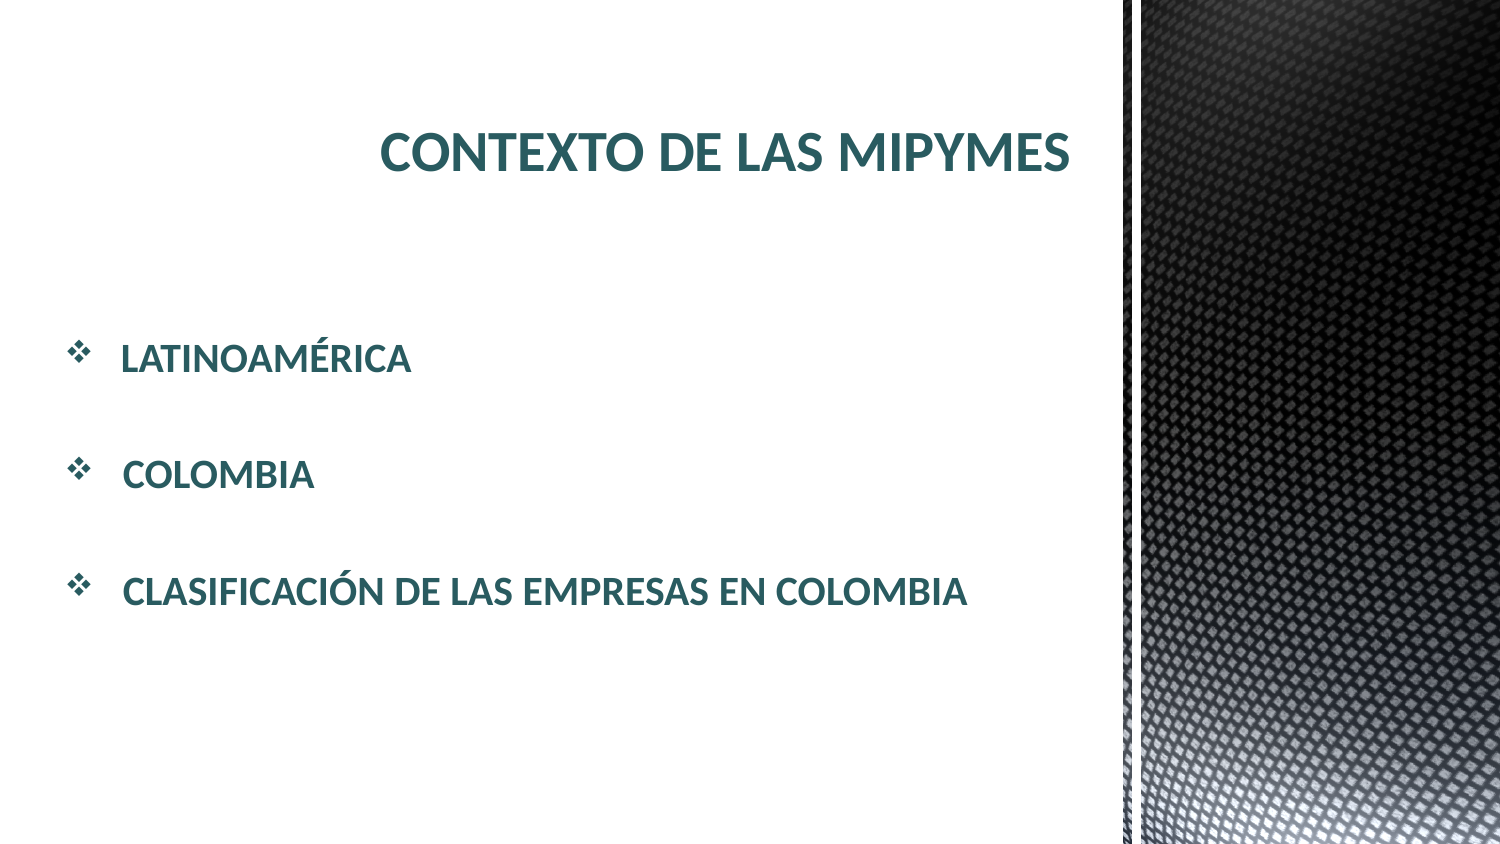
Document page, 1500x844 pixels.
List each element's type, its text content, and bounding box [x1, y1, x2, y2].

title CONTEXTO DE LAS MIPYMES [88, 102, 1364, 198]
picture [1123, 0, 1500, 844]
subtitle LATINOAMÉRICA COLOMBIA CLASIFICACIÓN DE LAS EMPRESAS EN COLOMBIA [24, 315, 1439, 756]
